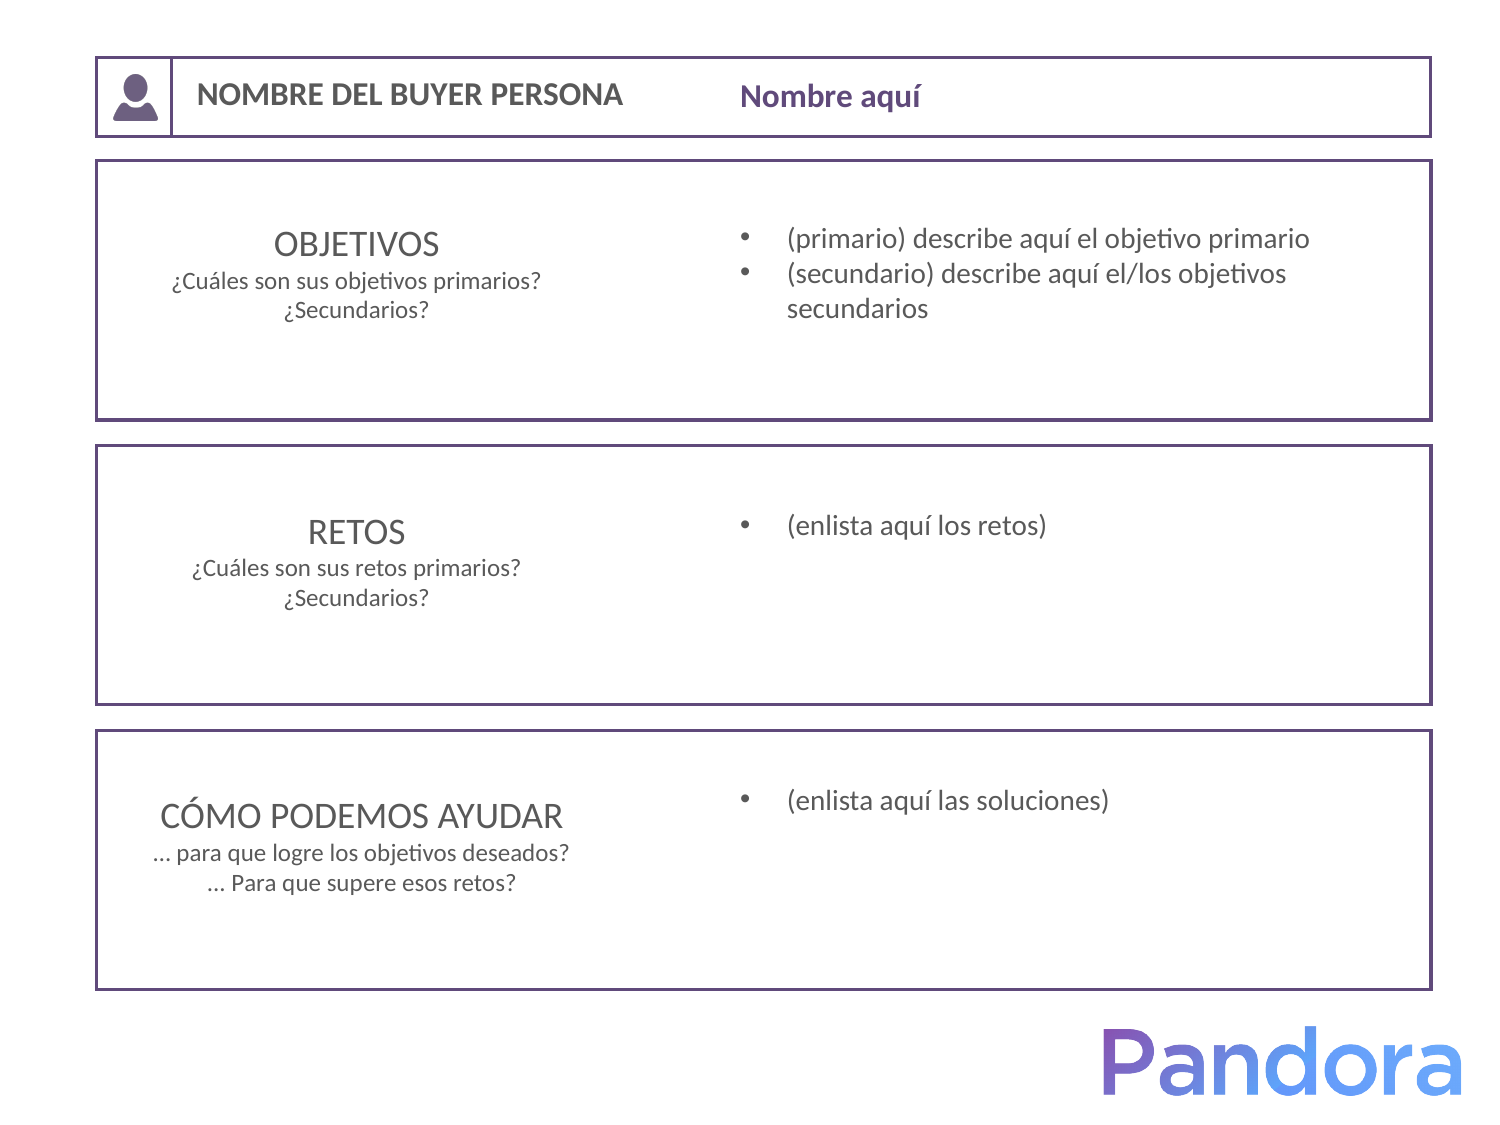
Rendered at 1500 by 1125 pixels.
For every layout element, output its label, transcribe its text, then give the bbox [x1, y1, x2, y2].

text_box (enlista aquí las soluciones) [725, 773, 1431, 824]
picture [1101, 1025, 1463, 1097]
text_box (enlista aquí los retos) [725, 499, 1401, 550]
text_box (primario) describe aquí el objetivo primario (secundario) describe aquí el/los objetivos secundarios [725, 211, 1401, 332]
text_box NOMBRE DEL BUYER PERSONA [182, 64, 702, 120]
text_box CÓMO PODEMOS AYUDAR … para que logre los objetivos deseados? ... Para que supere esos retos? [96, 784, 628, 904]
text_box OBJETIVOS ¿Cuáles son sus objetivos primarios? ¿Secundarios? [96, 211, 617, 332]
text_box Nombre aquí [725, 66, 1401, 122]
text_box RETOS ¿Cuáles son sus retos primarios? ¿Secundarios? [96, 499, 617, 619]
